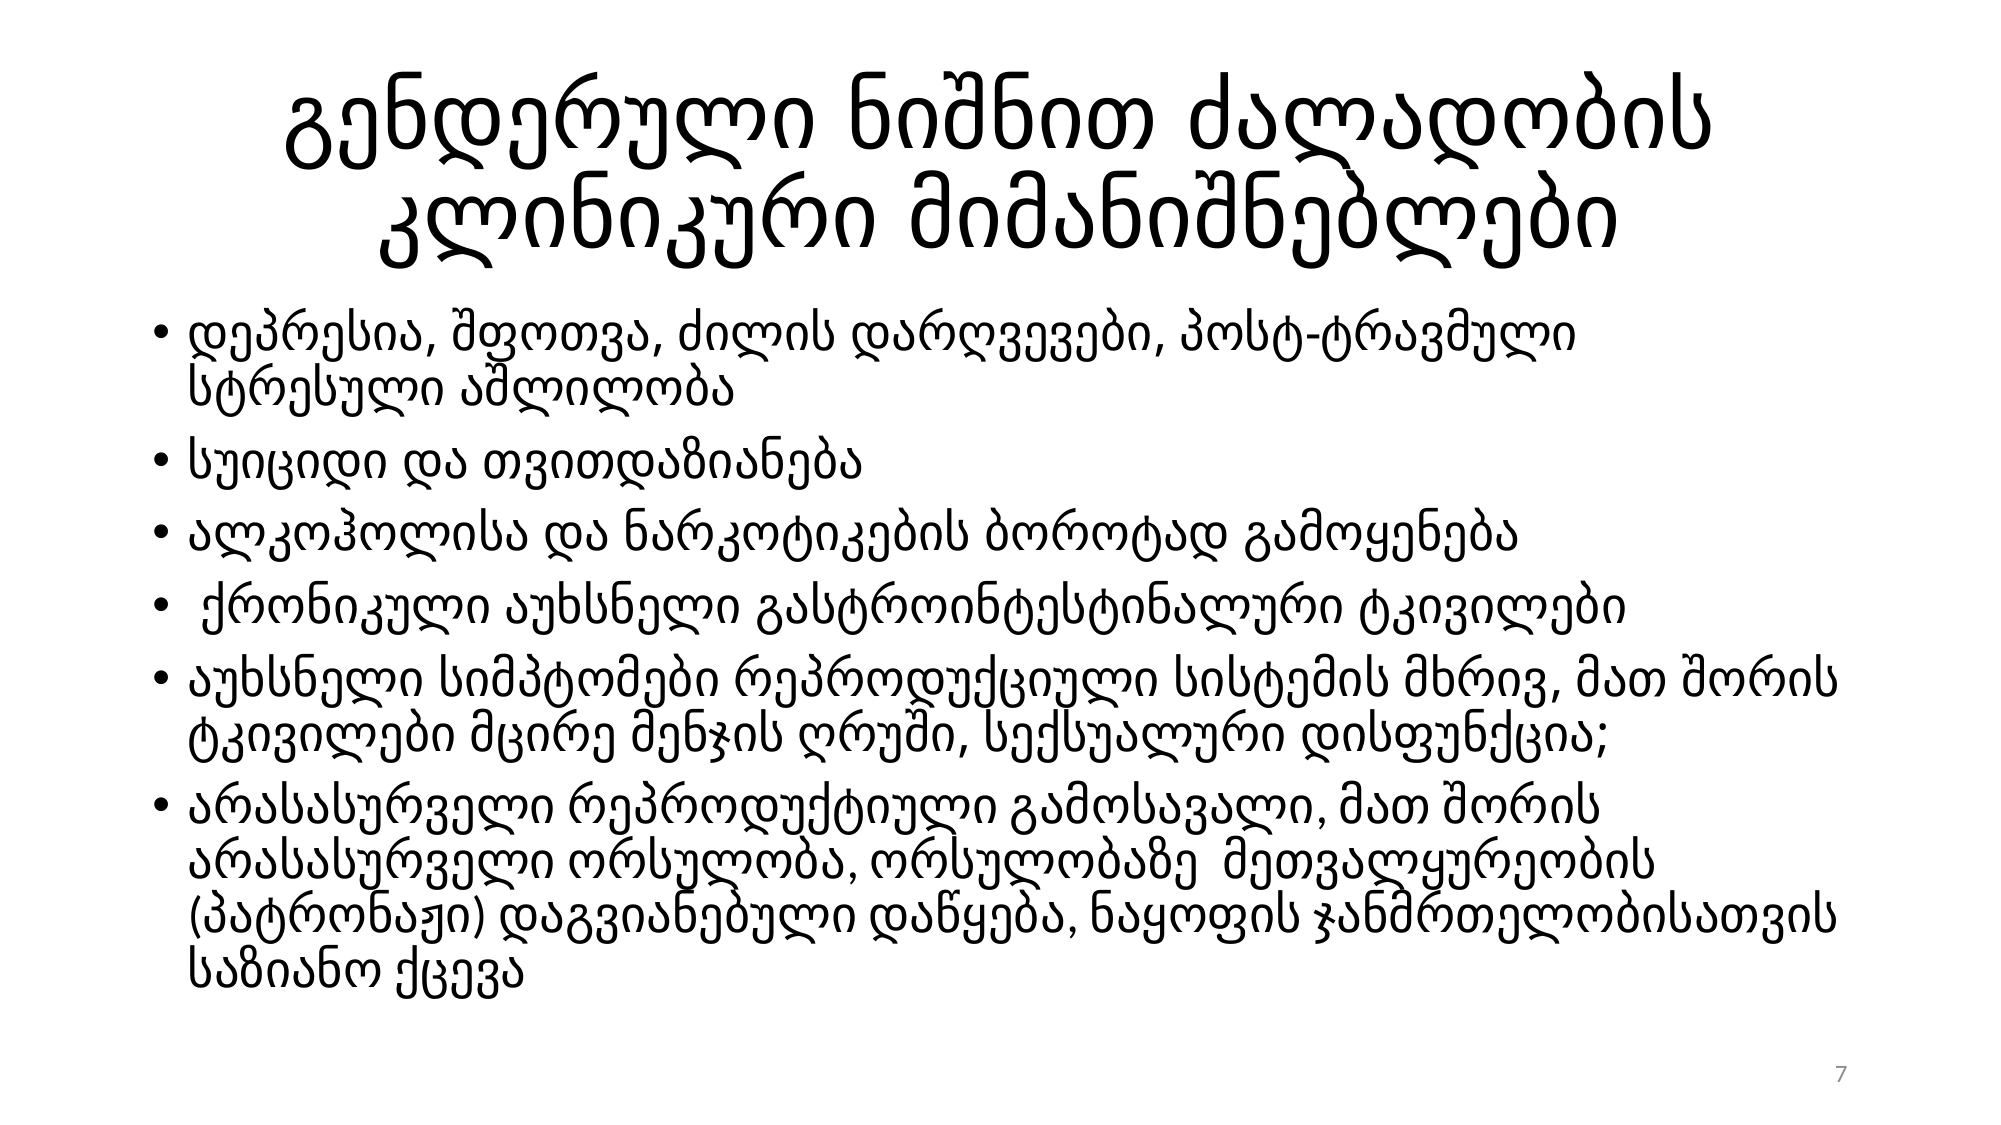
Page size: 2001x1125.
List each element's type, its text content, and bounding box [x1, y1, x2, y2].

list დეპრესია, შფოთვა, ძილის დარღვევები, პოსტ-ტრავმული სტრესული აშლილობა სუიციდი და თვითდაზიანება ალკოჰოლისა და ნარკოტიკების ბოროტად გამოყენება ქრონიკული აუხსნელი გასტროინტესტინალური ტკივილები აუხსნელი სიმპტომები რეპროდუქციული სისტემის მხრივ, მათ შორის ტკივილები მცირე მენჯის ღრუში, სექსუალური დისფუნქცია; არასასურველი რეპროდუქტიული გამოსავალი, მათ შორის არასასურველი ორსულობა, ორსულობაზე მეთვალყურეობის (პატრონაჟი) დაგვიანებული დაწყება, ნაყოფის ჯანმრთელობისათვის საზიანო ქცევა [137, 299, 1863, 1014]
slide_number 7 [1412, 1042, 1863, 1103]
title გენდერული ნიშნით ძალადობის კლინიკური მიმანიშნებლები [137, 59, 1863, 278]
